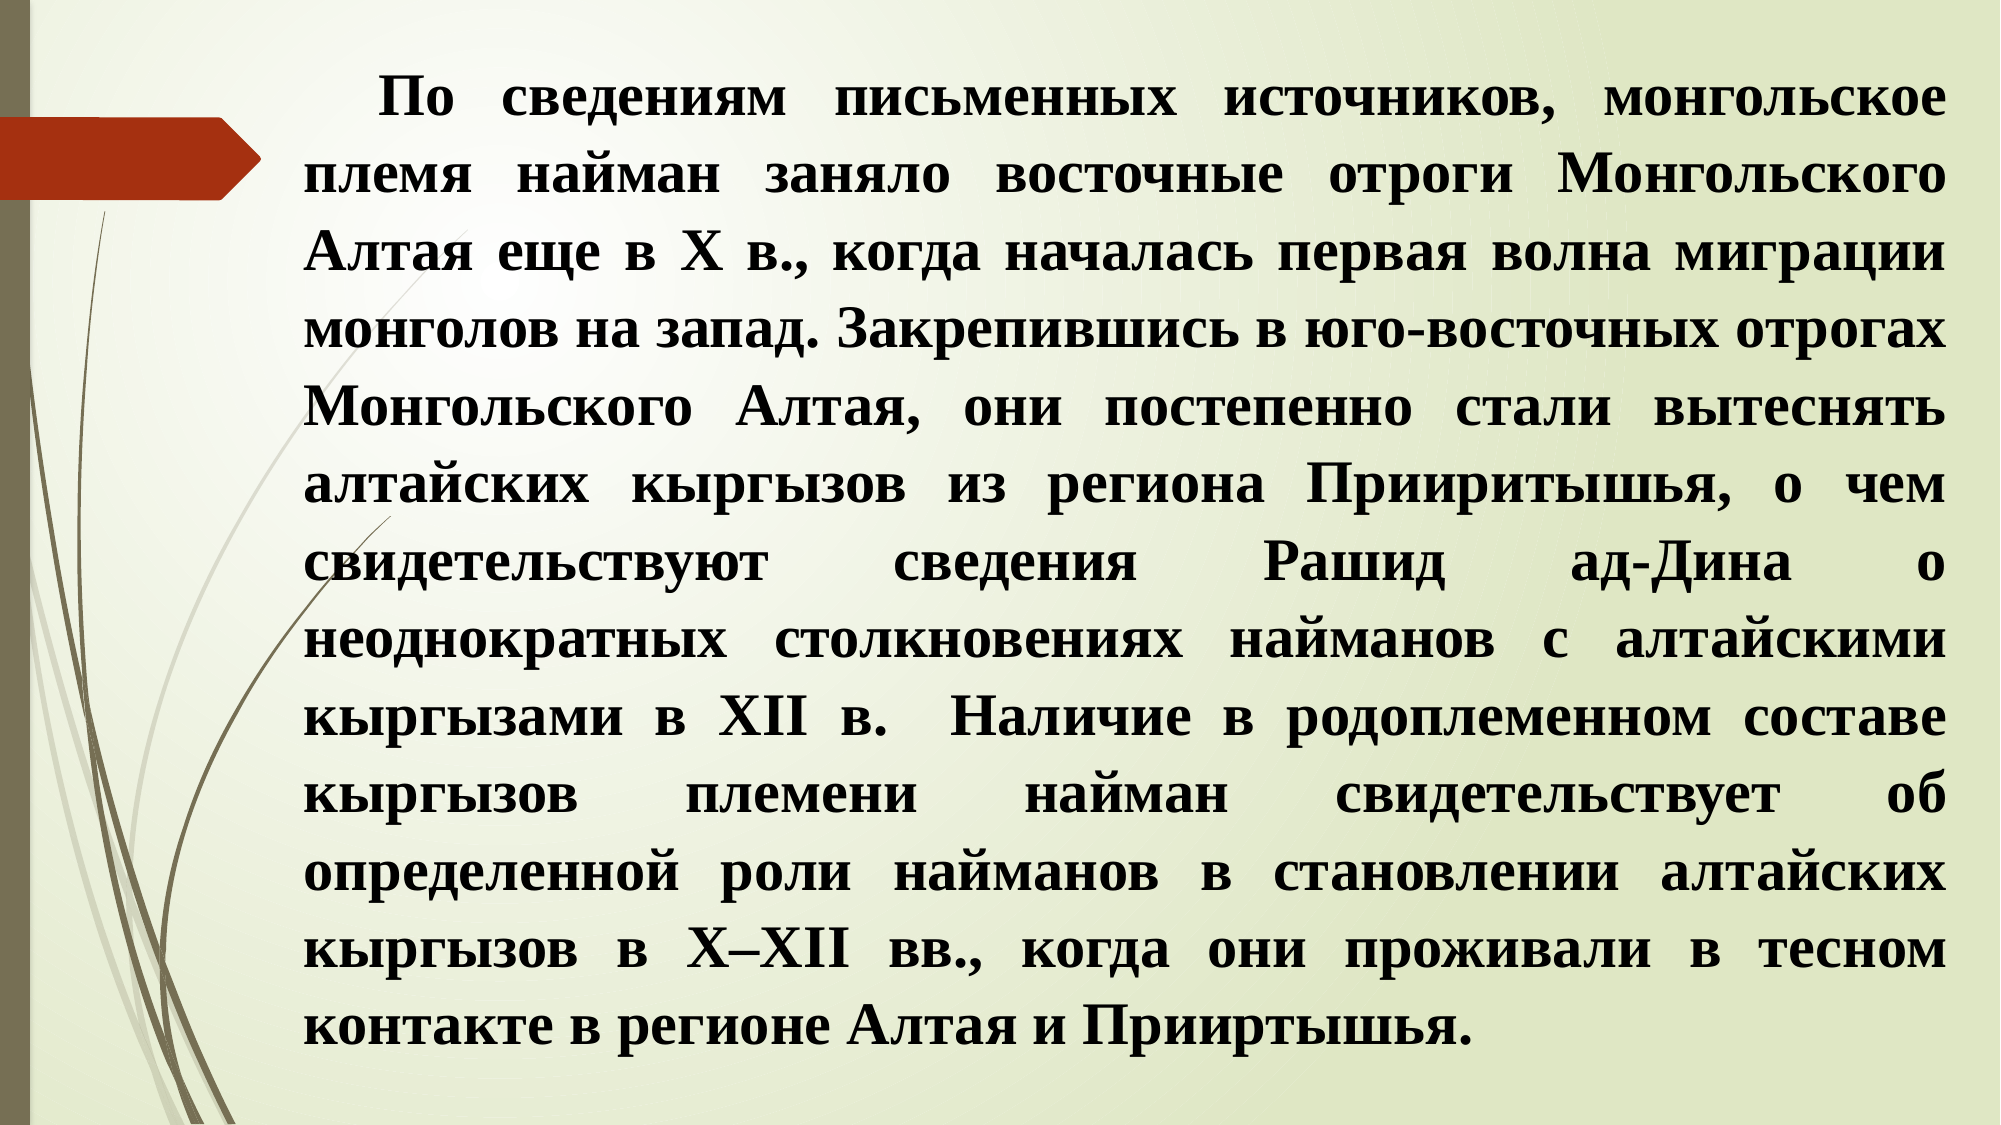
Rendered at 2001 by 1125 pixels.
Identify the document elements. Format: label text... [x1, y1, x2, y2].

text_box По сведениям письменных источников, монгольское племя найман заняло восточные отроги Монгольского Алтая еще в X в., когда началась первая волна миграции монголов на запад. Закрепившись в юго-восточных отрогах Монгольского Алтая, они постепенно стали вытеснять алтайских кыргызов из региона Прииритышья, о чем свидетельствуют сведения Рашид ад-Дина о неоднократных столкновениях найманов с алтайскими кыргызами в XII в. Наличие в родоплеменном составе кыргызов племени найман свидетельствует об определенной роли найманов в становлении алтайских кыргызов в X–XII вв., когда они проживали в тесном контакте в регионе Алтая и Прииртышья. [288, 42, 1964, 1065]
